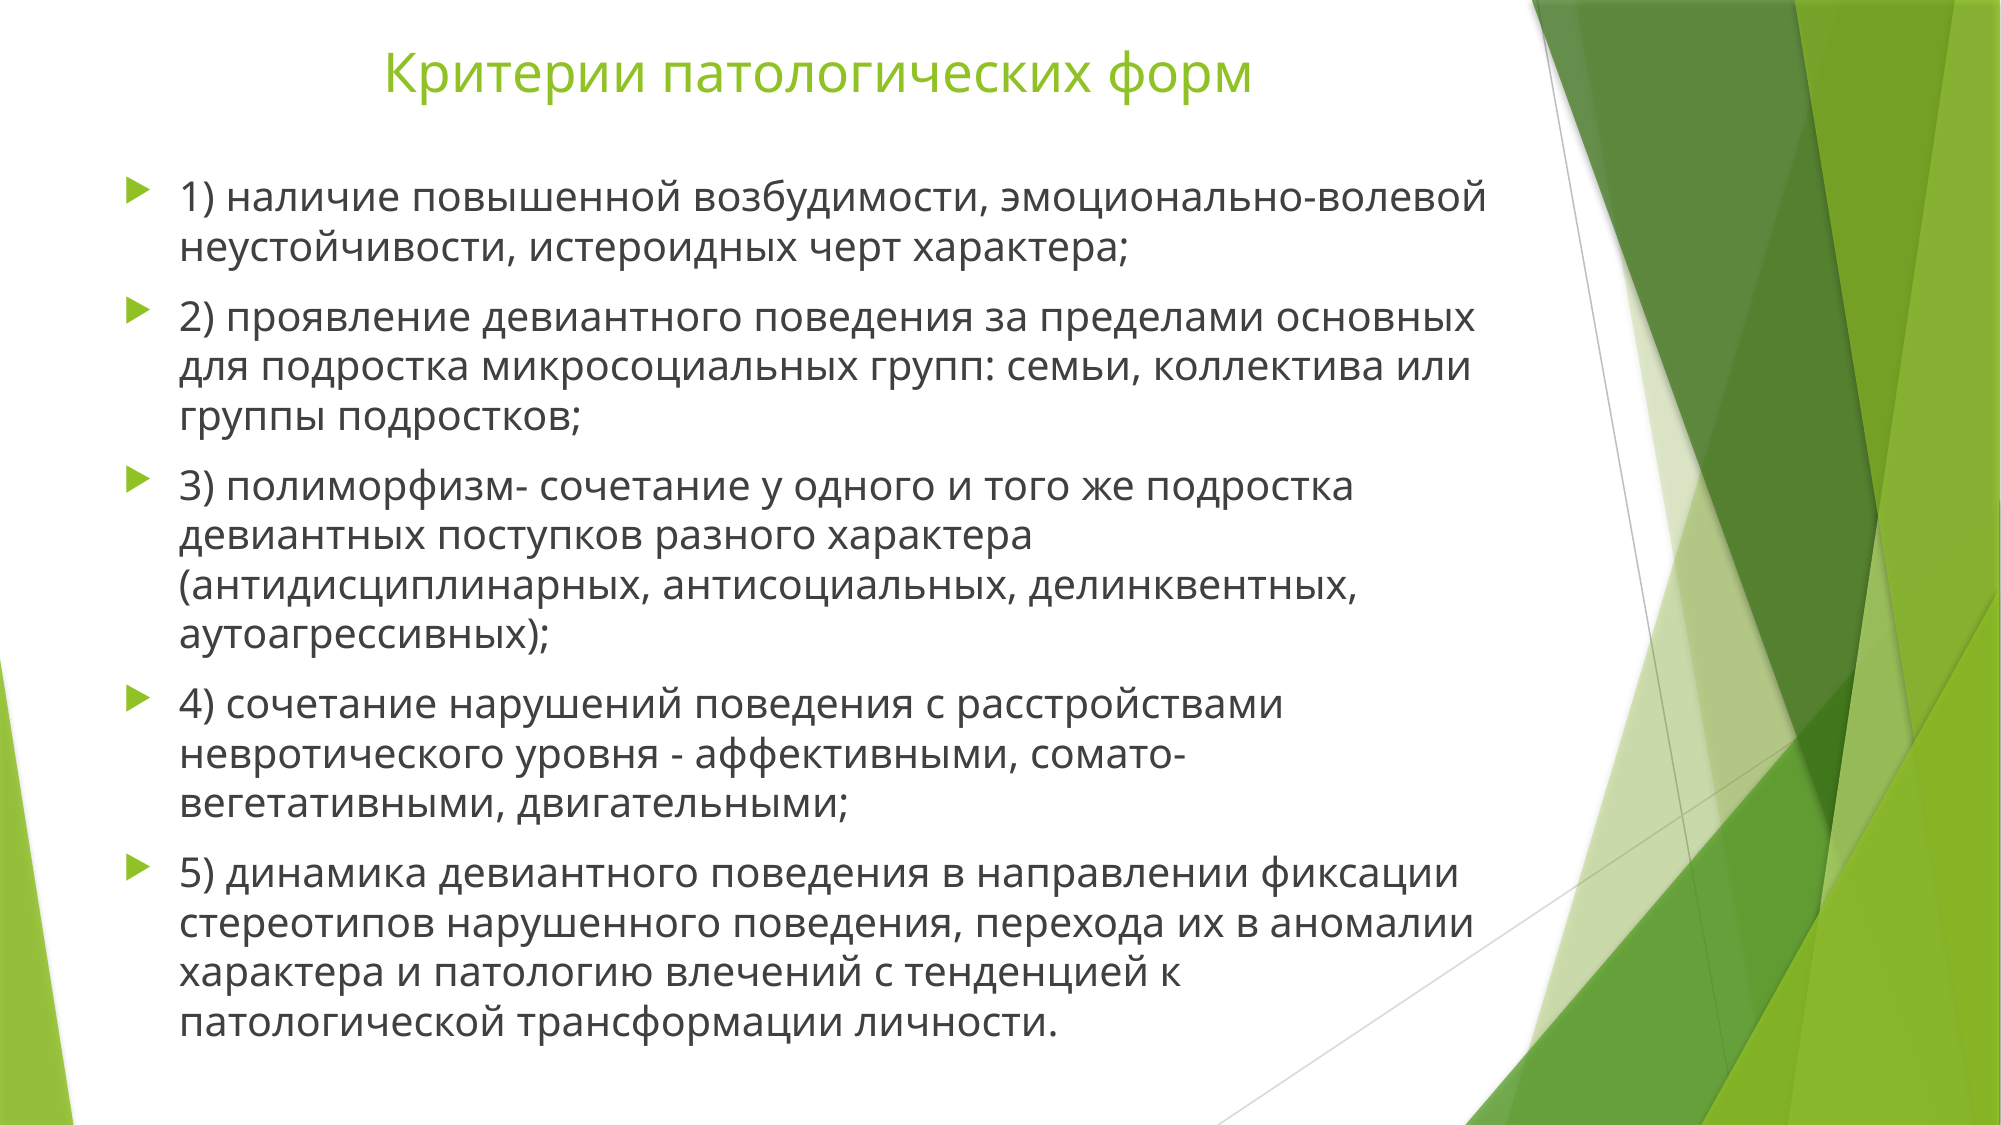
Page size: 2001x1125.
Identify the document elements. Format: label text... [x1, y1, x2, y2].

title Критерии патологических форм [122, 29, 1502, 162]
list 1) наличие повышенной возбудимости, эмоционально-волевой неустойчивости, истероидных черт характера; 2) проявление девиантного поведения за пределами основных для подростка микросоциальных групп: семьи, коллектива или группы подростков; 3) полиморфизм- сочетание у одного и того же подростка девиантных поступков разного характера (антидисциплинарных, антисоциальных, делинквентных, аутоагрессивных); 4) сочетание нарушений поведения с расстройствами невротического уровня - аффективными, сомато-вегетативными, двигательными; 5) динамика девиантного поведения в направлении фиксации стереотипов нарушенного поведения, перехода их в аномалии характера и патологию влечений с тенденцией к патологической трансформации личности. [108, 162, 1519, 1058]
